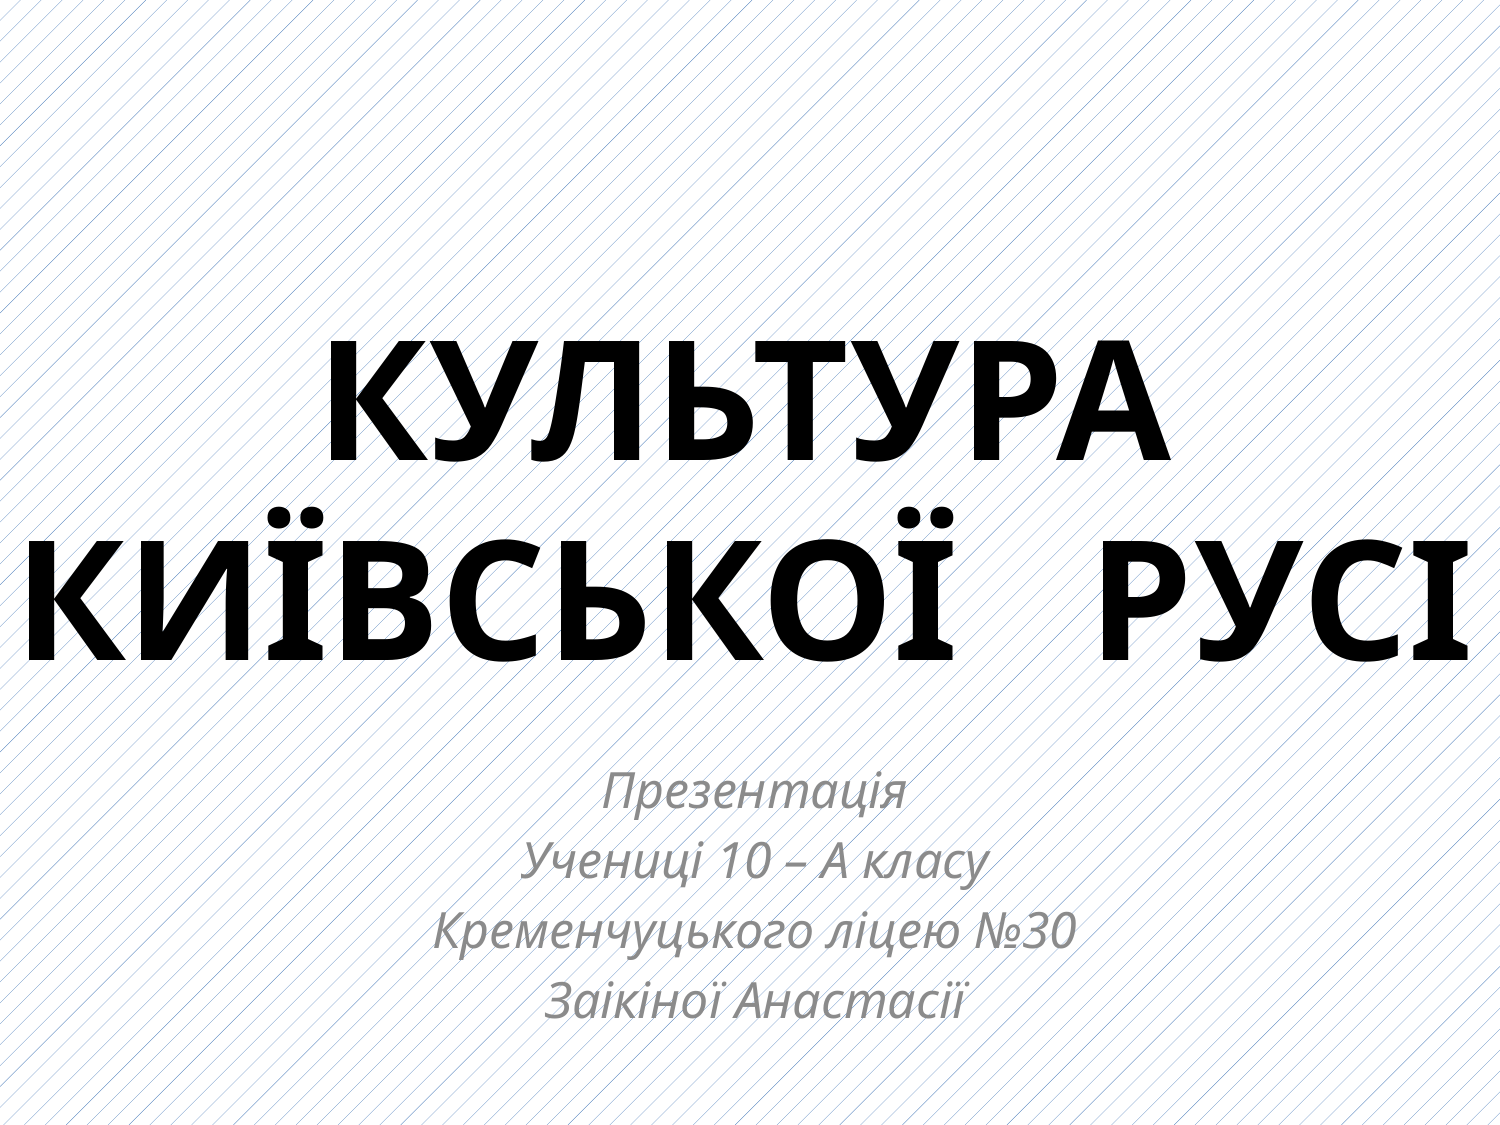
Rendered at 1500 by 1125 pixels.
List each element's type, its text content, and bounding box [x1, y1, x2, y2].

subtitle Презентація Учениці 10 – А класу Кременчуцького ліцею №30 Заікіної Анастасії [230, 751, 1281, 1039]
title КУЛЬТУРА КИЇВСЬКОЇ РУСІ [0, 373, 1500, 615]
